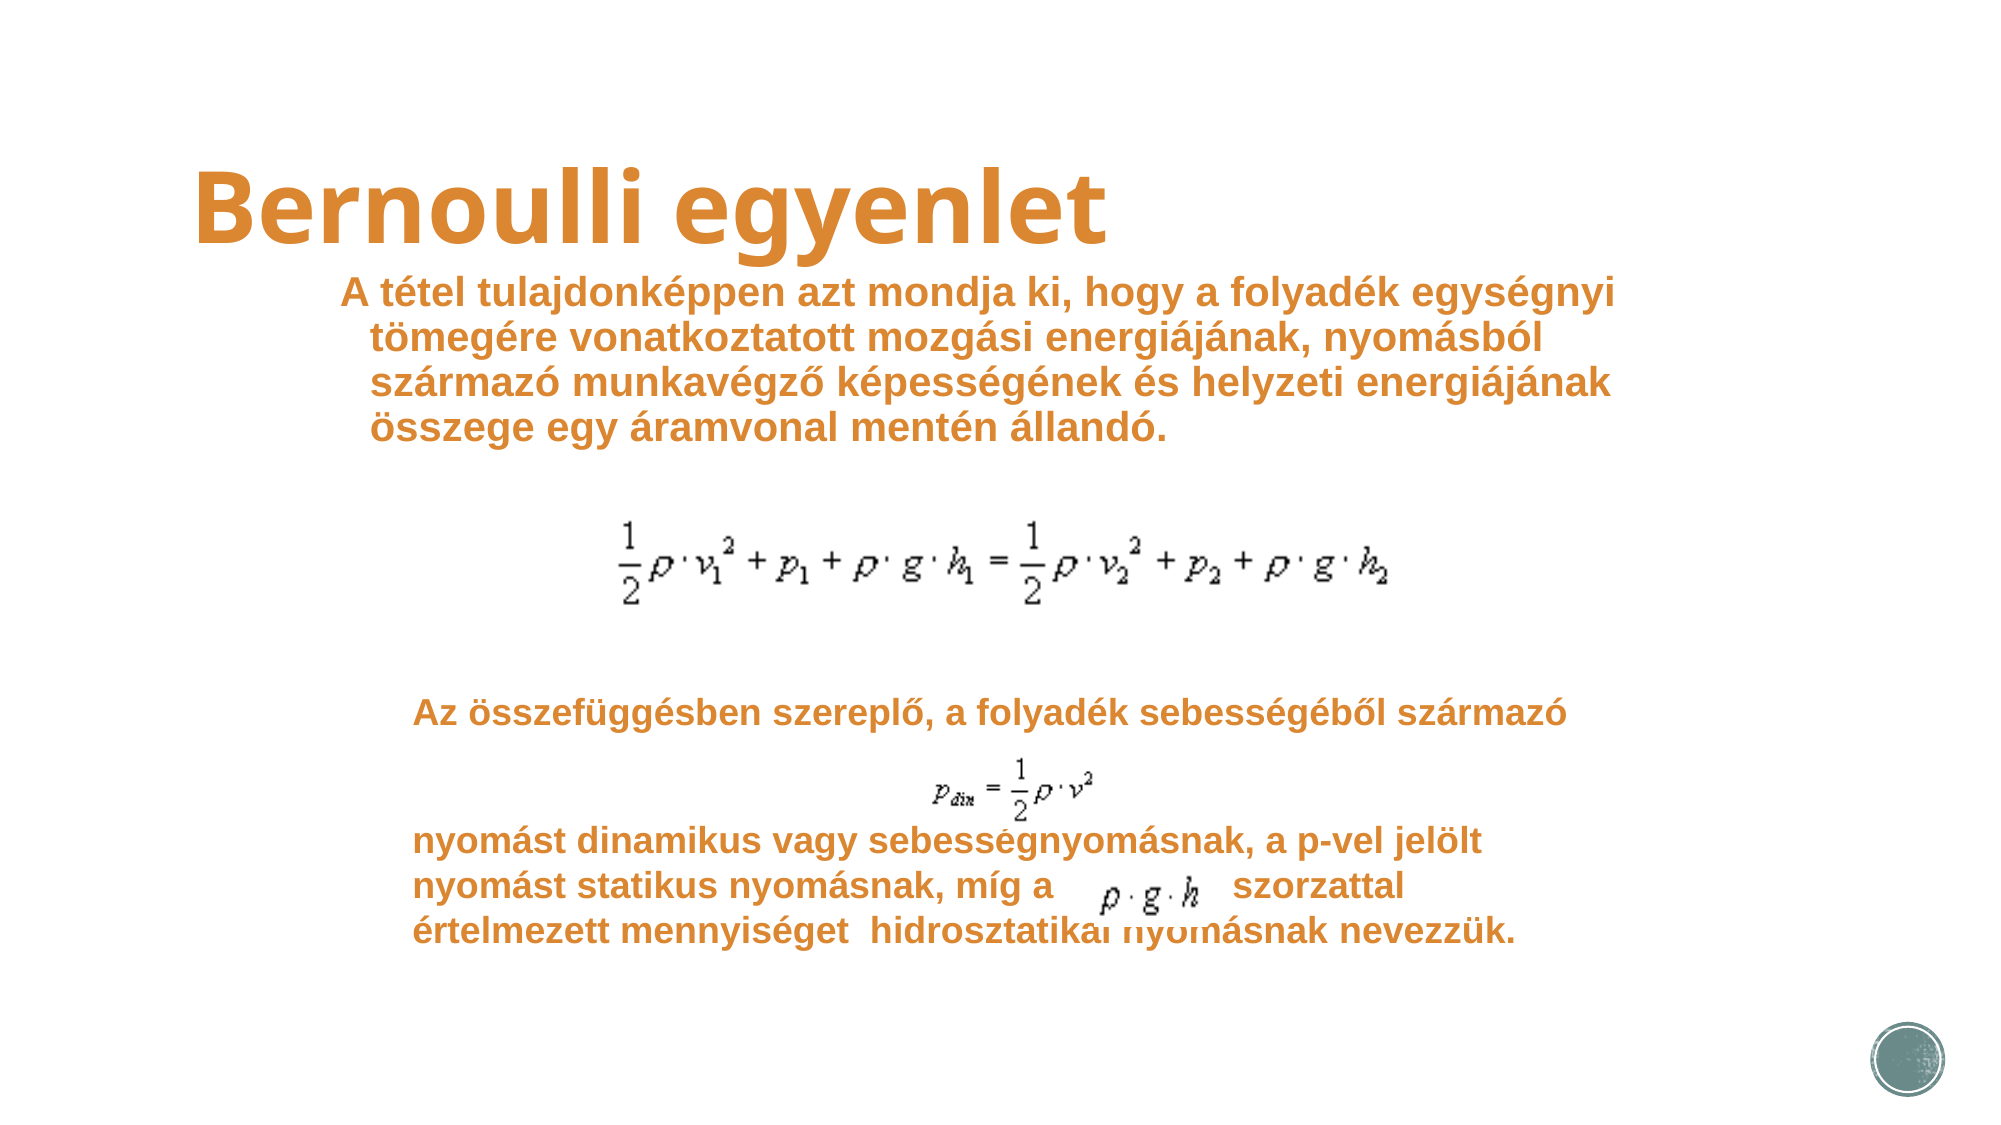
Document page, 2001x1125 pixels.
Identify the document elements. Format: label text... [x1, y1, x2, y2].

picture [1094, 869, 1207, 927]
title Bernoulli egyenlet [175, 79, 1826, 344]
text_box Az összefüggésben szereplő, a folyadék sebességéből származó nyomást dinamikus vagy sebességnyomásnak, a p-vel jelölt nyomást statikus nyomásnak, míg a szorzattal értelmezett mennyiséget hidrosztatikai nyomásnak nevezzük. [397, 680, 1598, 958]
picture [612, 512, 1395, 615]
list A tétel tulajdonképpen azt mondja ki, hogy a folyadék egységnyi tömegére vonatkoztatott mozgási energiájának, nyomásból származó munkavégző képességének és helyzeti energiájának összege egy áramvonal mentén állandó. [324, 262, 1675, 500]
picture [929, 751, 1098, 829]
